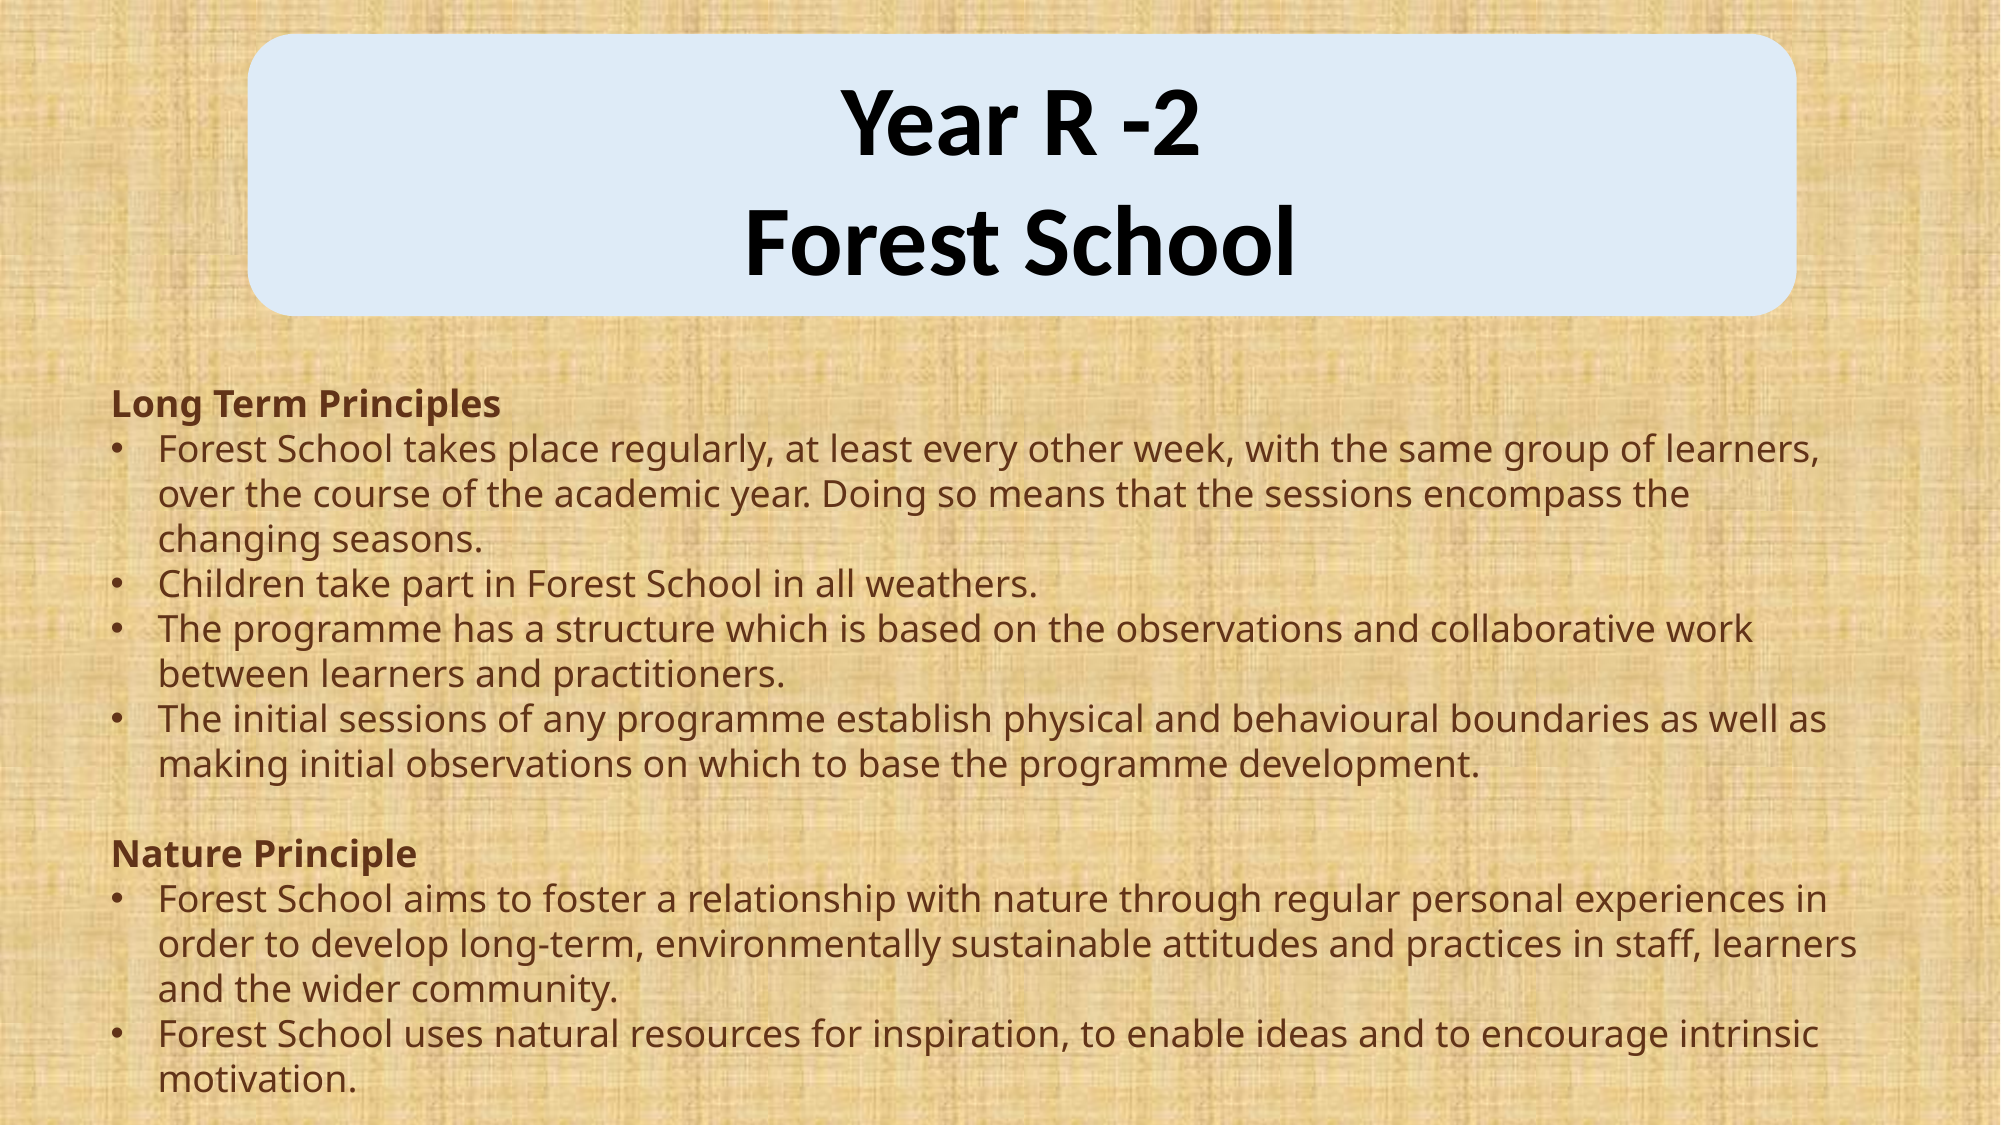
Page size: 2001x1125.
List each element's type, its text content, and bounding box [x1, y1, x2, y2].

picture [0, 0, 2001, 1125]
text_box Year R -2 Forest School [247, 33, 1797, 282]
text_box Long Term Principles Forest School takes place regularly, at least every other week, with the same group of learners, over the course of the academic year. Doing so means that the sessions encompass the changing seasons. Children take part in Forest School in all weathers. The programme has a structure which is based on the observations and collaborative work between learners and practitioners. The initial sessions of any programme establish physical and behavioural boundaries as well as making initial observations on which to base the programme development. Nature Principle Forest School aims to foster a relationship with nature through regular personal experiences in order to develop long-term, environmentally sustainable attitudes and practices in staff, learners and the wider community. Forest School uses natural resources for inspiration, to enable ideas and to encourage intrinsic motivation. [95, 282, 1876, 1125]
